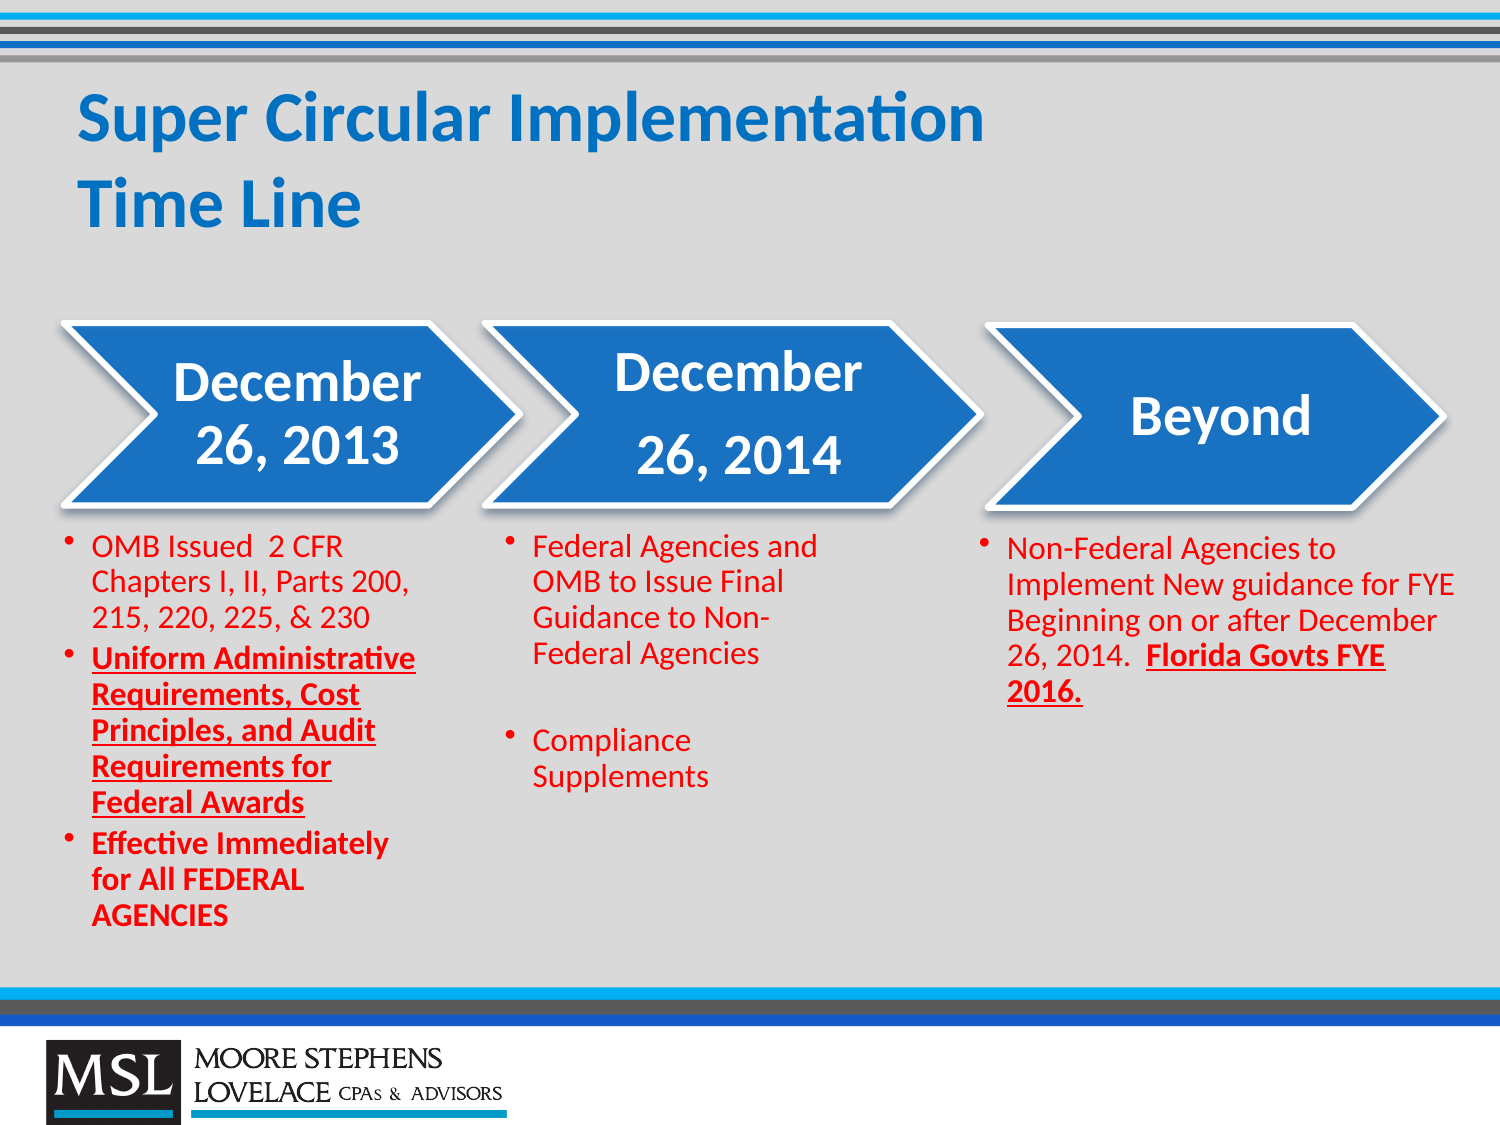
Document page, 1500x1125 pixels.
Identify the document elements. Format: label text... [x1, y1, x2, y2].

title Super Circular Implementation Time Line [62, 62, 1313, 249]
picture [24, 1025, 528, 1125]
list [62, 249, 1463, 1026]
